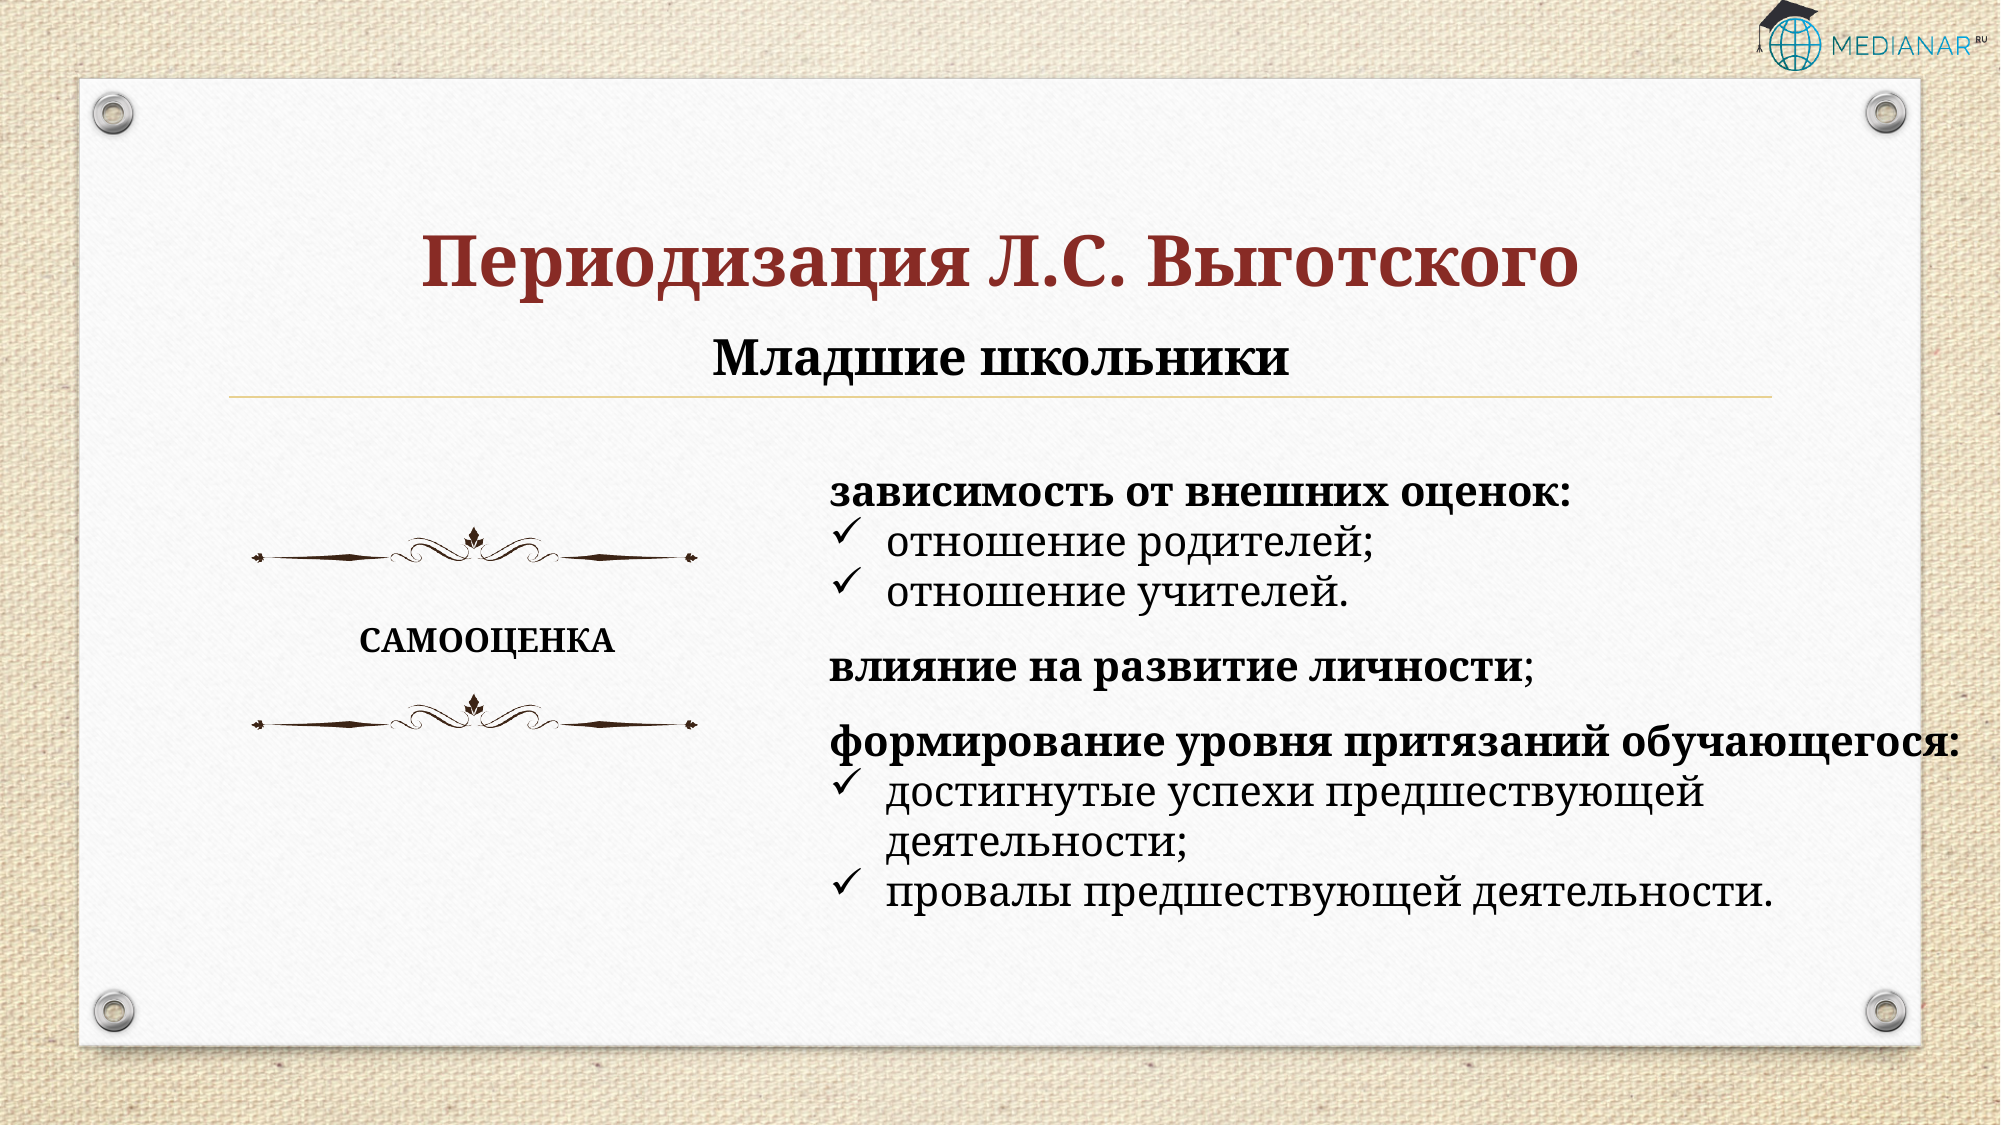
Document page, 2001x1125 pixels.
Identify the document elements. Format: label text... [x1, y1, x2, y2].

text_box Периодизация Л.С. Выготского Младшие школьники [225, 207, 1779, 393]
text_box САМООЦЕНКА [297, 610, 690, 669]
text_box зависимость от внешних оценок: отношение родителей; отношение учителей. влияние на развитие личности; формирование уровня притязаний обучающегося: достигнутые успехи предшествующей деятельности; провалы предшествующей деятельности. [813, 456, 1979, 924]
picture [0, 0, 2001, 1125]
